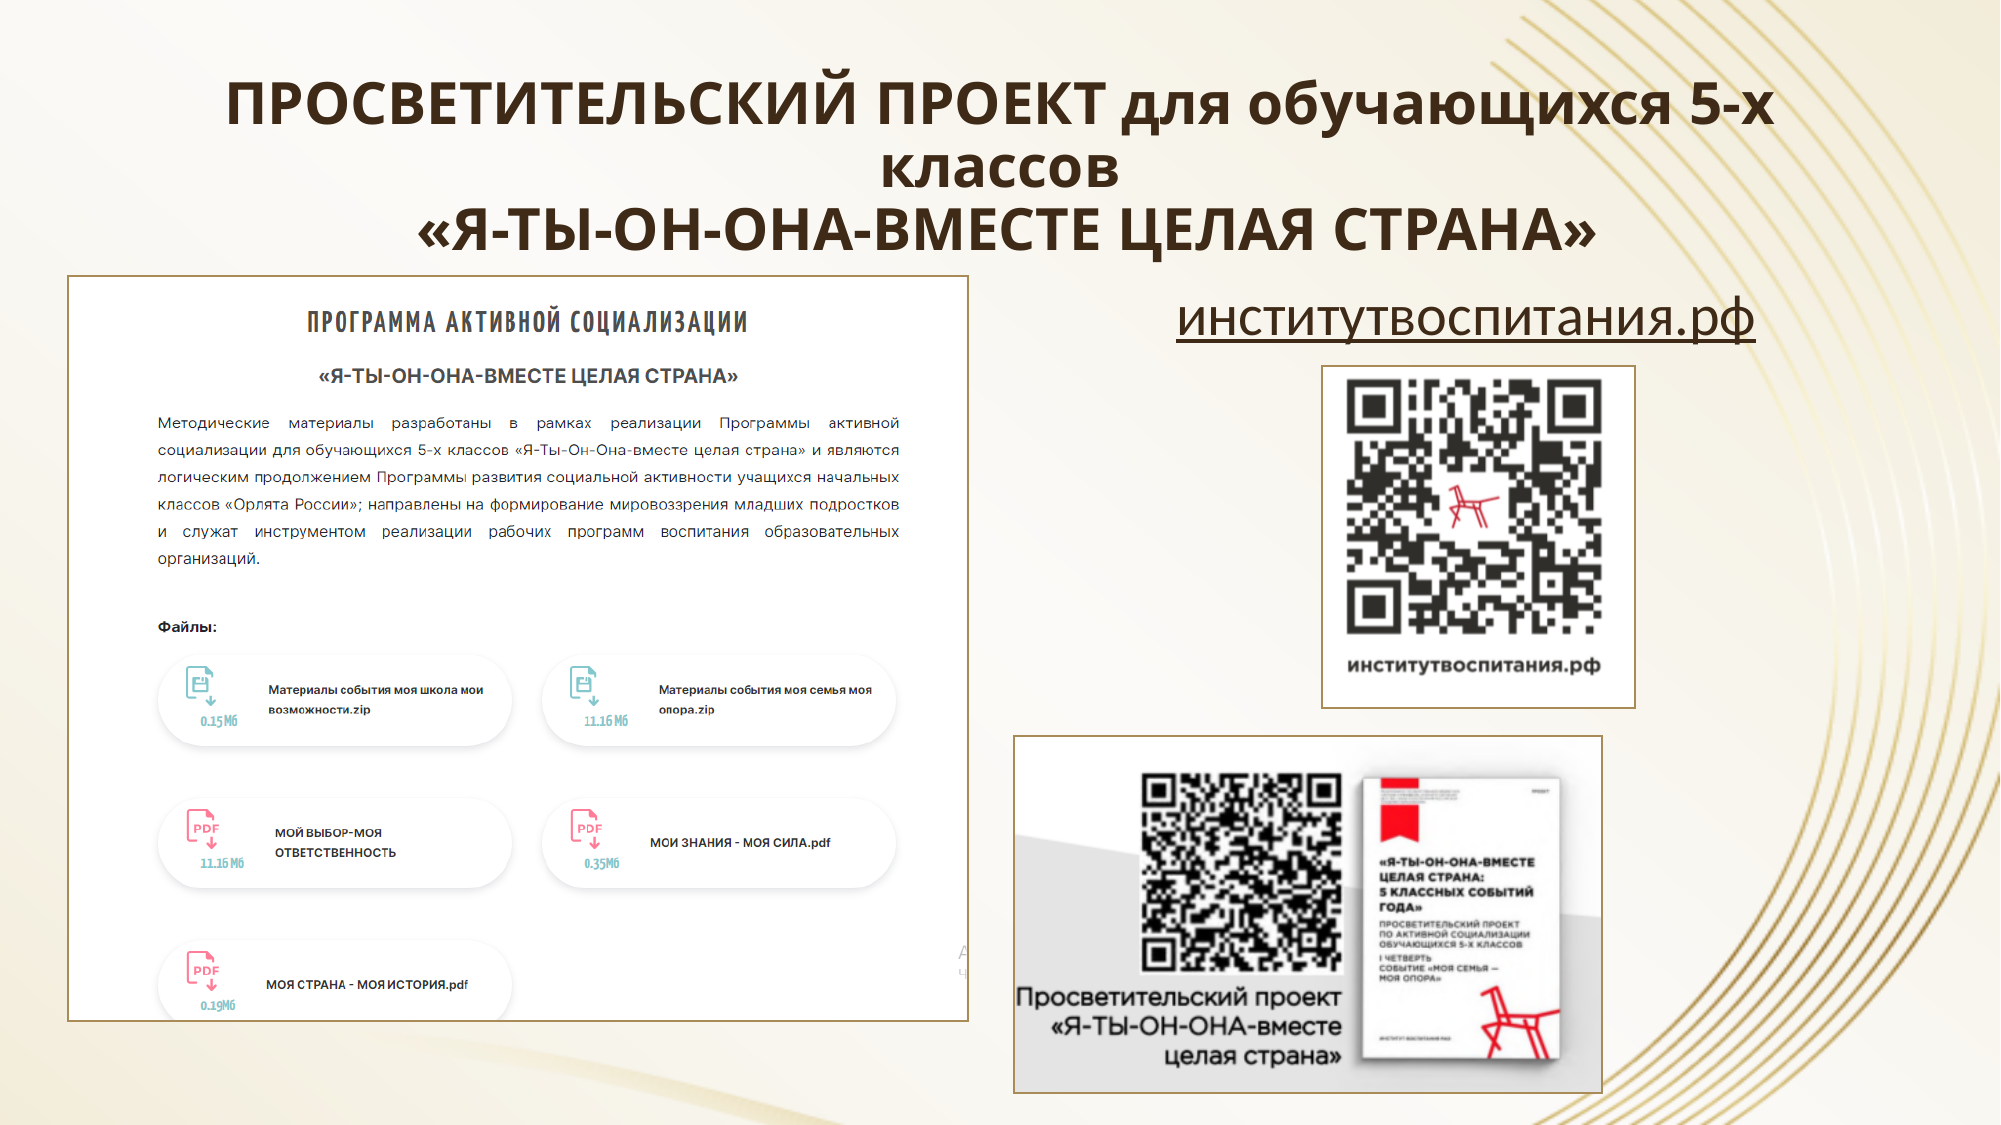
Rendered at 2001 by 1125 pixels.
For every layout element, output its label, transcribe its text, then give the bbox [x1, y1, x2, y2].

title ПРОСВЕТИТЕЛЬСКИЙ ПРОЕКТ для обучающихся 5-х классов «Я-ТЫ-ОН-ОНА-ВМЕСТЕ ЦЕЛАЯ СТРАНА» [137, 59, 1863, 278]
list институтвоспитания.рф [1161, 277, 1950, 804]
picture [0, 0, 2001, 1125]
